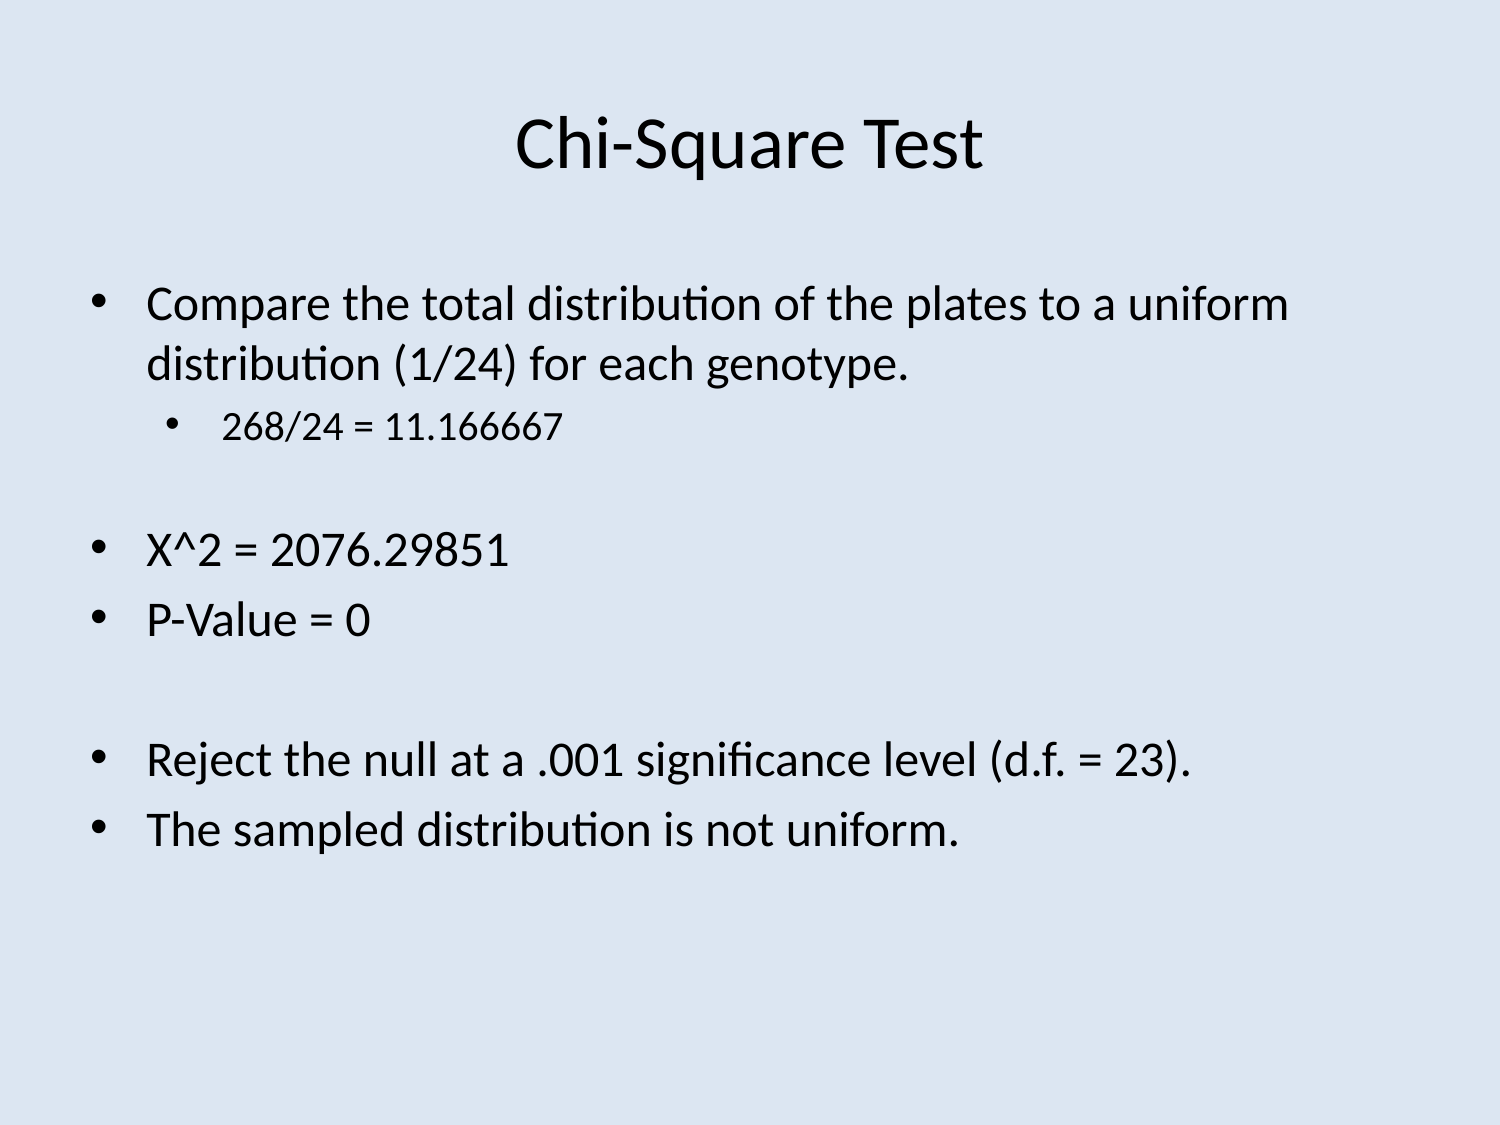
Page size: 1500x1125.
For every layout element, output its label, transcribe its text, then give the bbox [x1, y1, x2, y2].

title Chi-Square Test [75, 45, 1425, 233]
list Compare the total distribution of the plates to a uniform distribution (1/24) for each genotype. 268/24 = 11.166667 X^2 = 2076.29851 P-Value = 0 Reject the null at a .001 significance level (d.f. = 23). The sampled distribution is not uniform. [75, 262, 1425, 1005]
